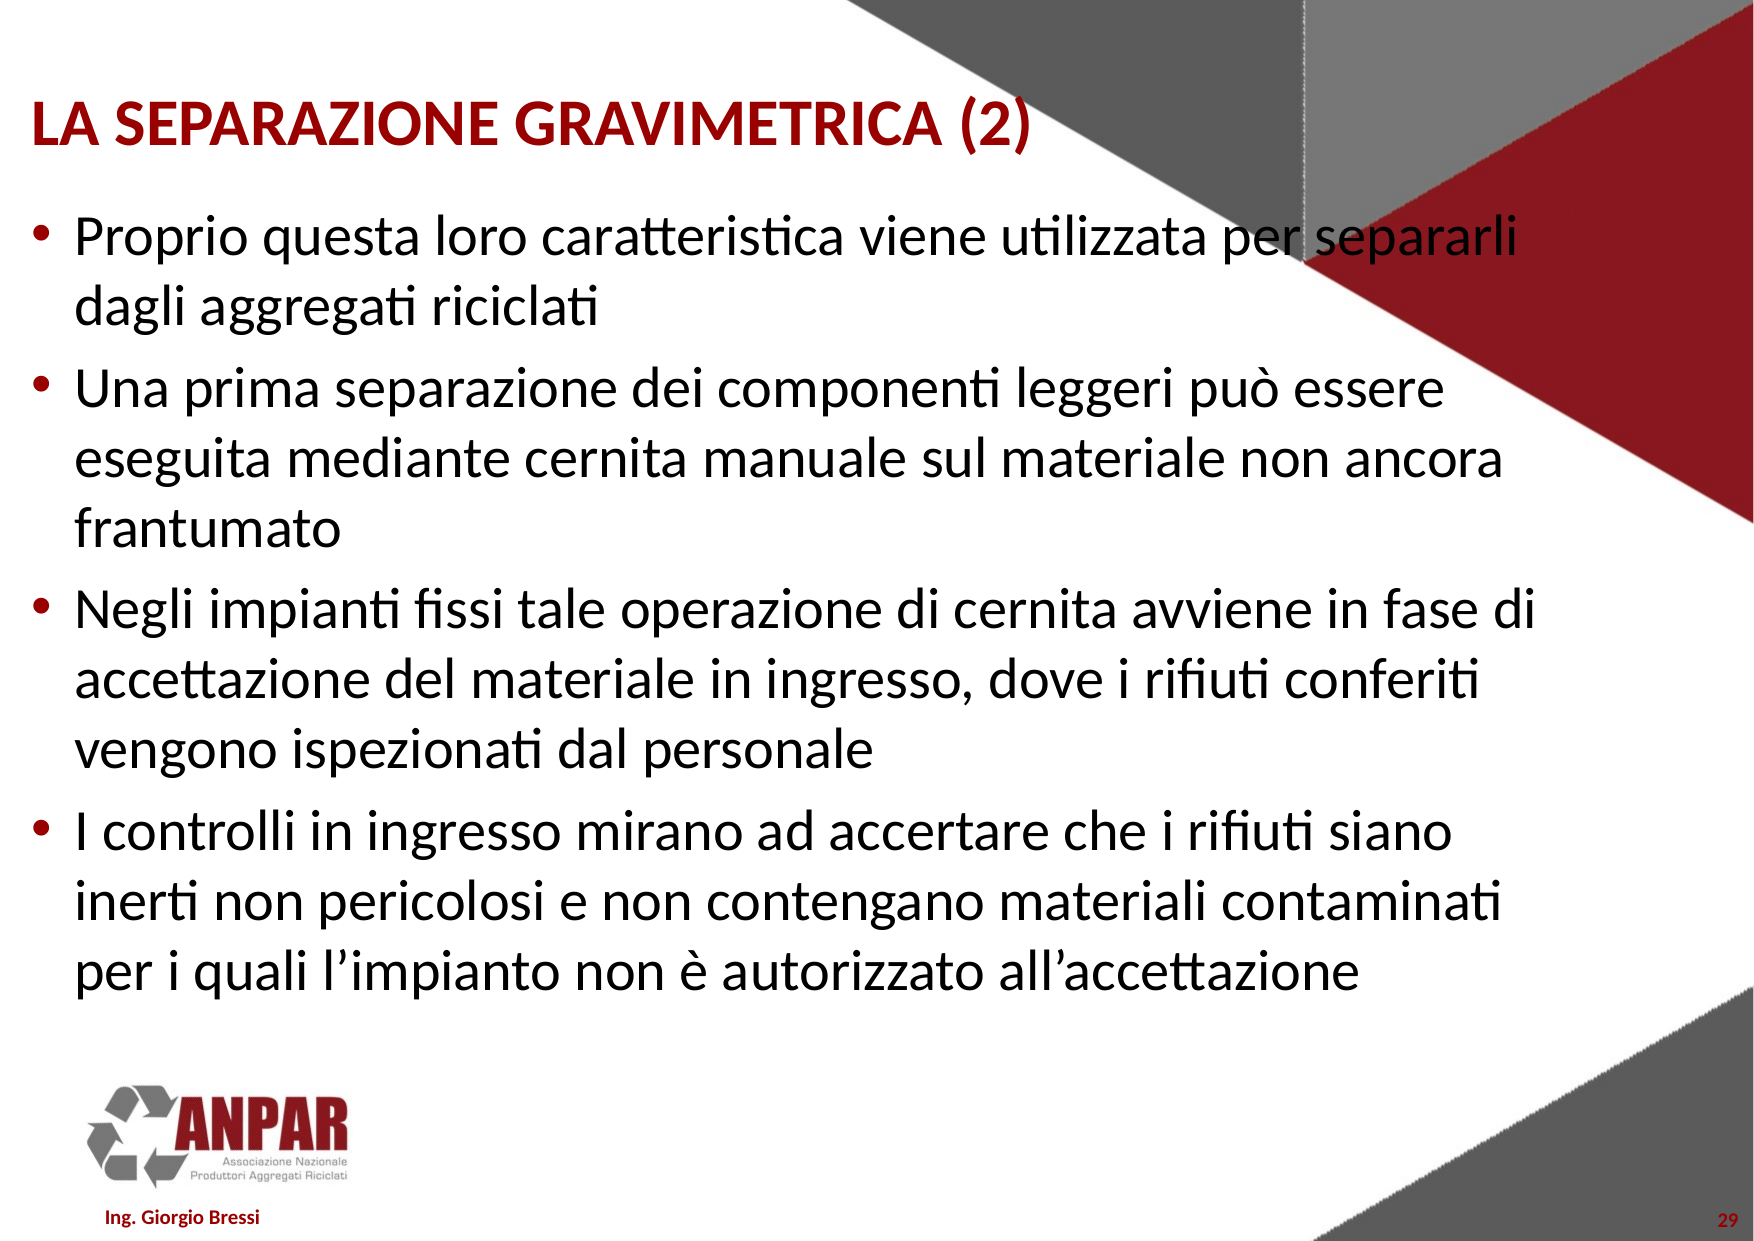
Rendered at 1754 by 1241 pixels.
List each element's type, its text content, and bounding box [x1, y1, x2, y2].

list Proprio questa loro caratteristica viene utilizzata per separarli dagli aggregati riciclati Una prima separazione dei componenti leggeri può essere eseguita mediante cernita manuale sul materiale non ancora frantumato Negli impianti fissi tale operazione di cernita avviene in fase di accettazione del materiale in ingresso, dove i rifiuti conferiti vengono ispezionati dal personale I controlli in ingresso mirano ad accertare che i rifiuti siano inerti non pericolosi e non contengano materiali contaminati per i quali l’impianto non è autorizzato all’accettazione [14, 188, 1571, 928]
title LA SEPARAZIONE GRAVIMETRICA (2) [14, 50, 1318, 187]
picture [0, 0, 1754, 1241]
